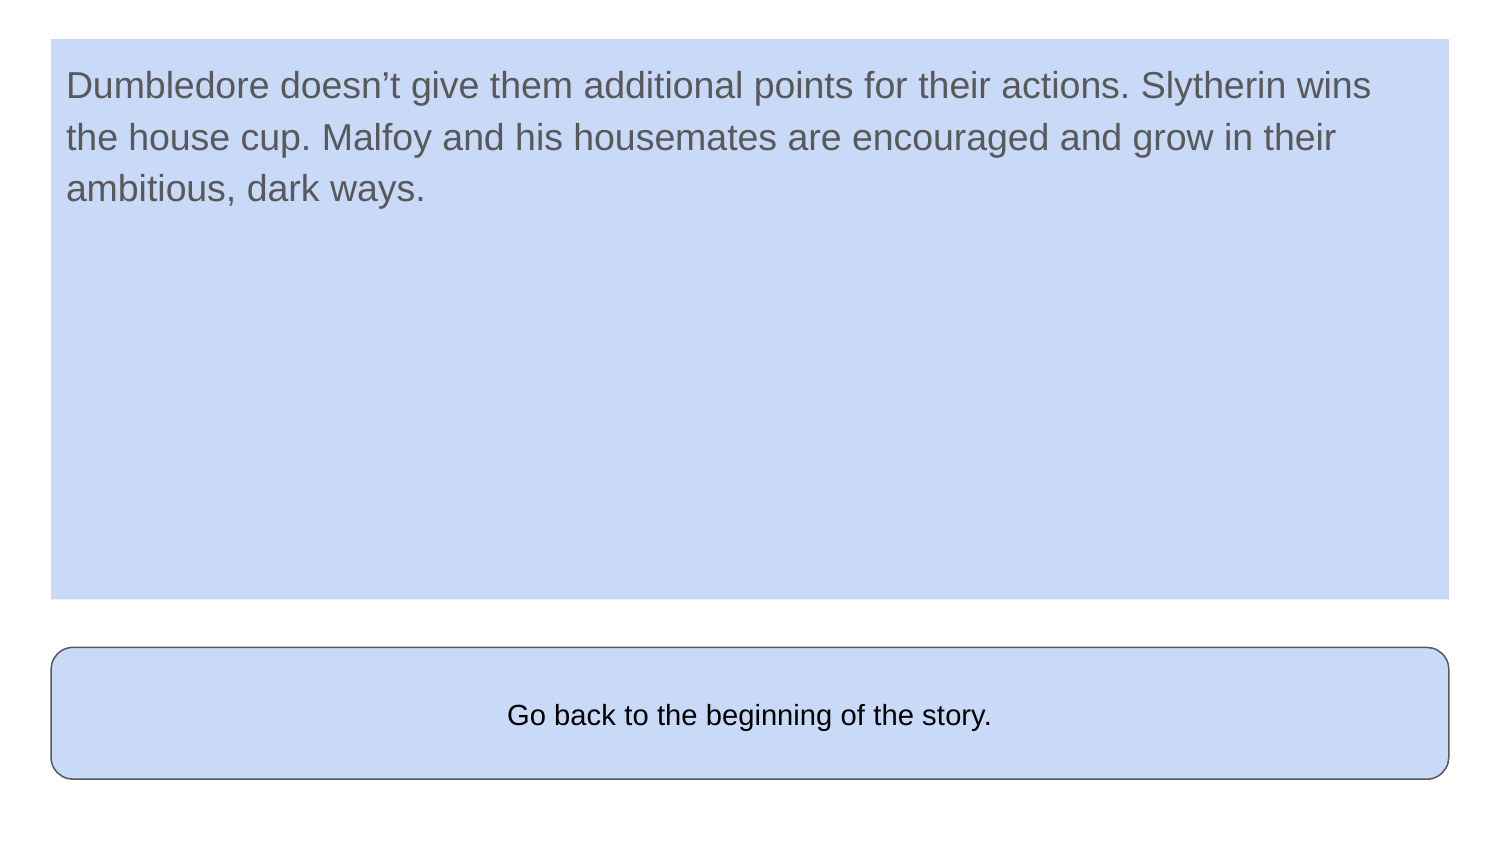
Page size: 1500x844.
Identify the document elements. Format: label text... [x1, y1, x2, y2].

list Dumbledore doesn’t give them additional points for their actions. Slytherin wins the house cup. Malfoy and his housemates are encouraged and grow in their ambitious, dark ways. [51, 39, 1449, 600]
text_box Go back to the beginning of the story. [51, 647, 1449, 780]
